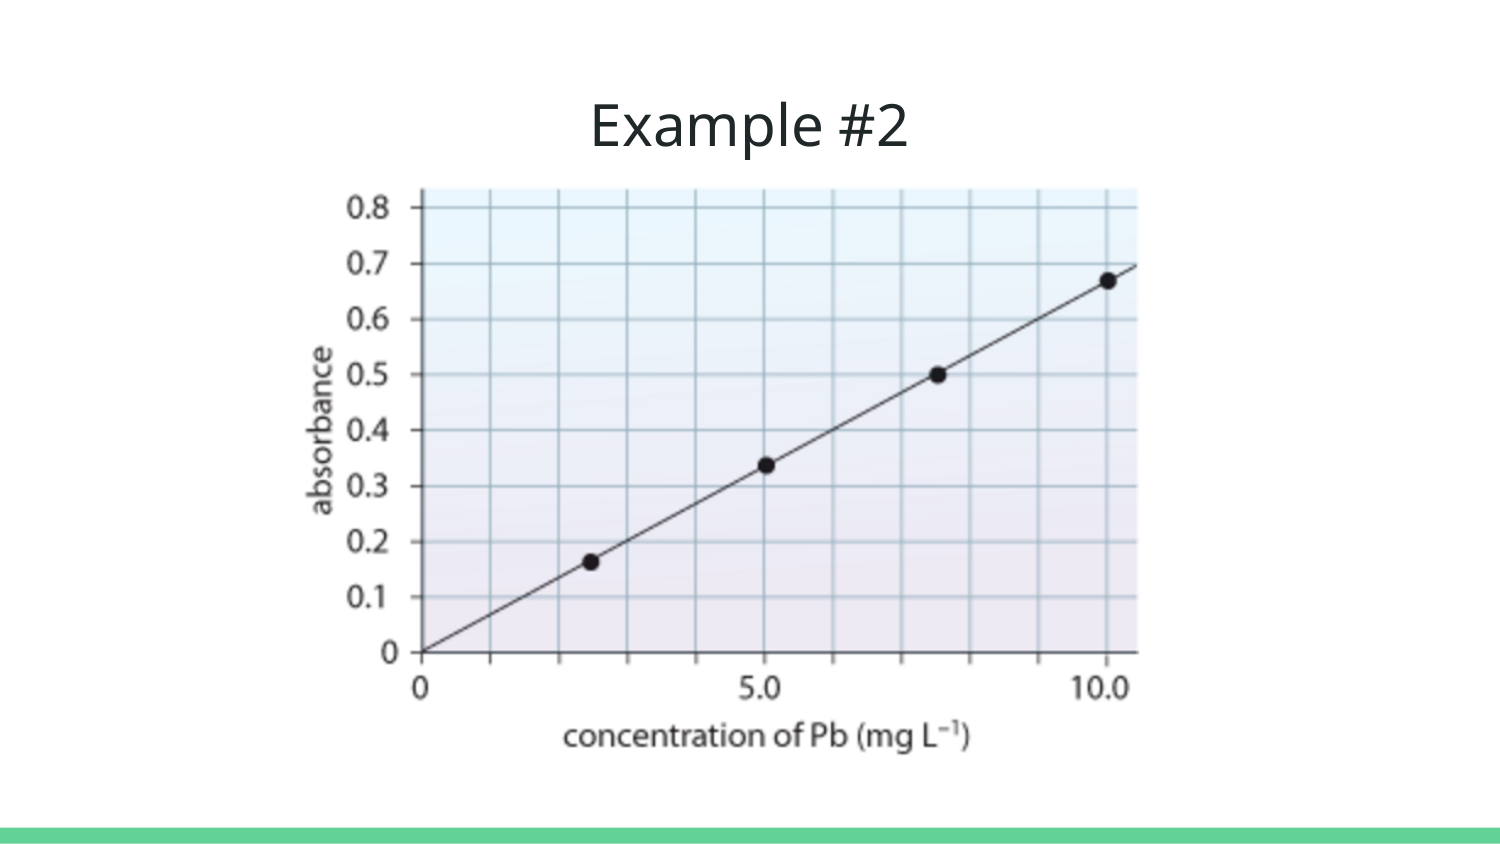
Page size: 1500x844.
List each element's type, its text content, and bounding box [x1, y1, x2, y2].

title Example #2 [51, 72, 1449, 167]
picture [263, 181, 1237, 770]
